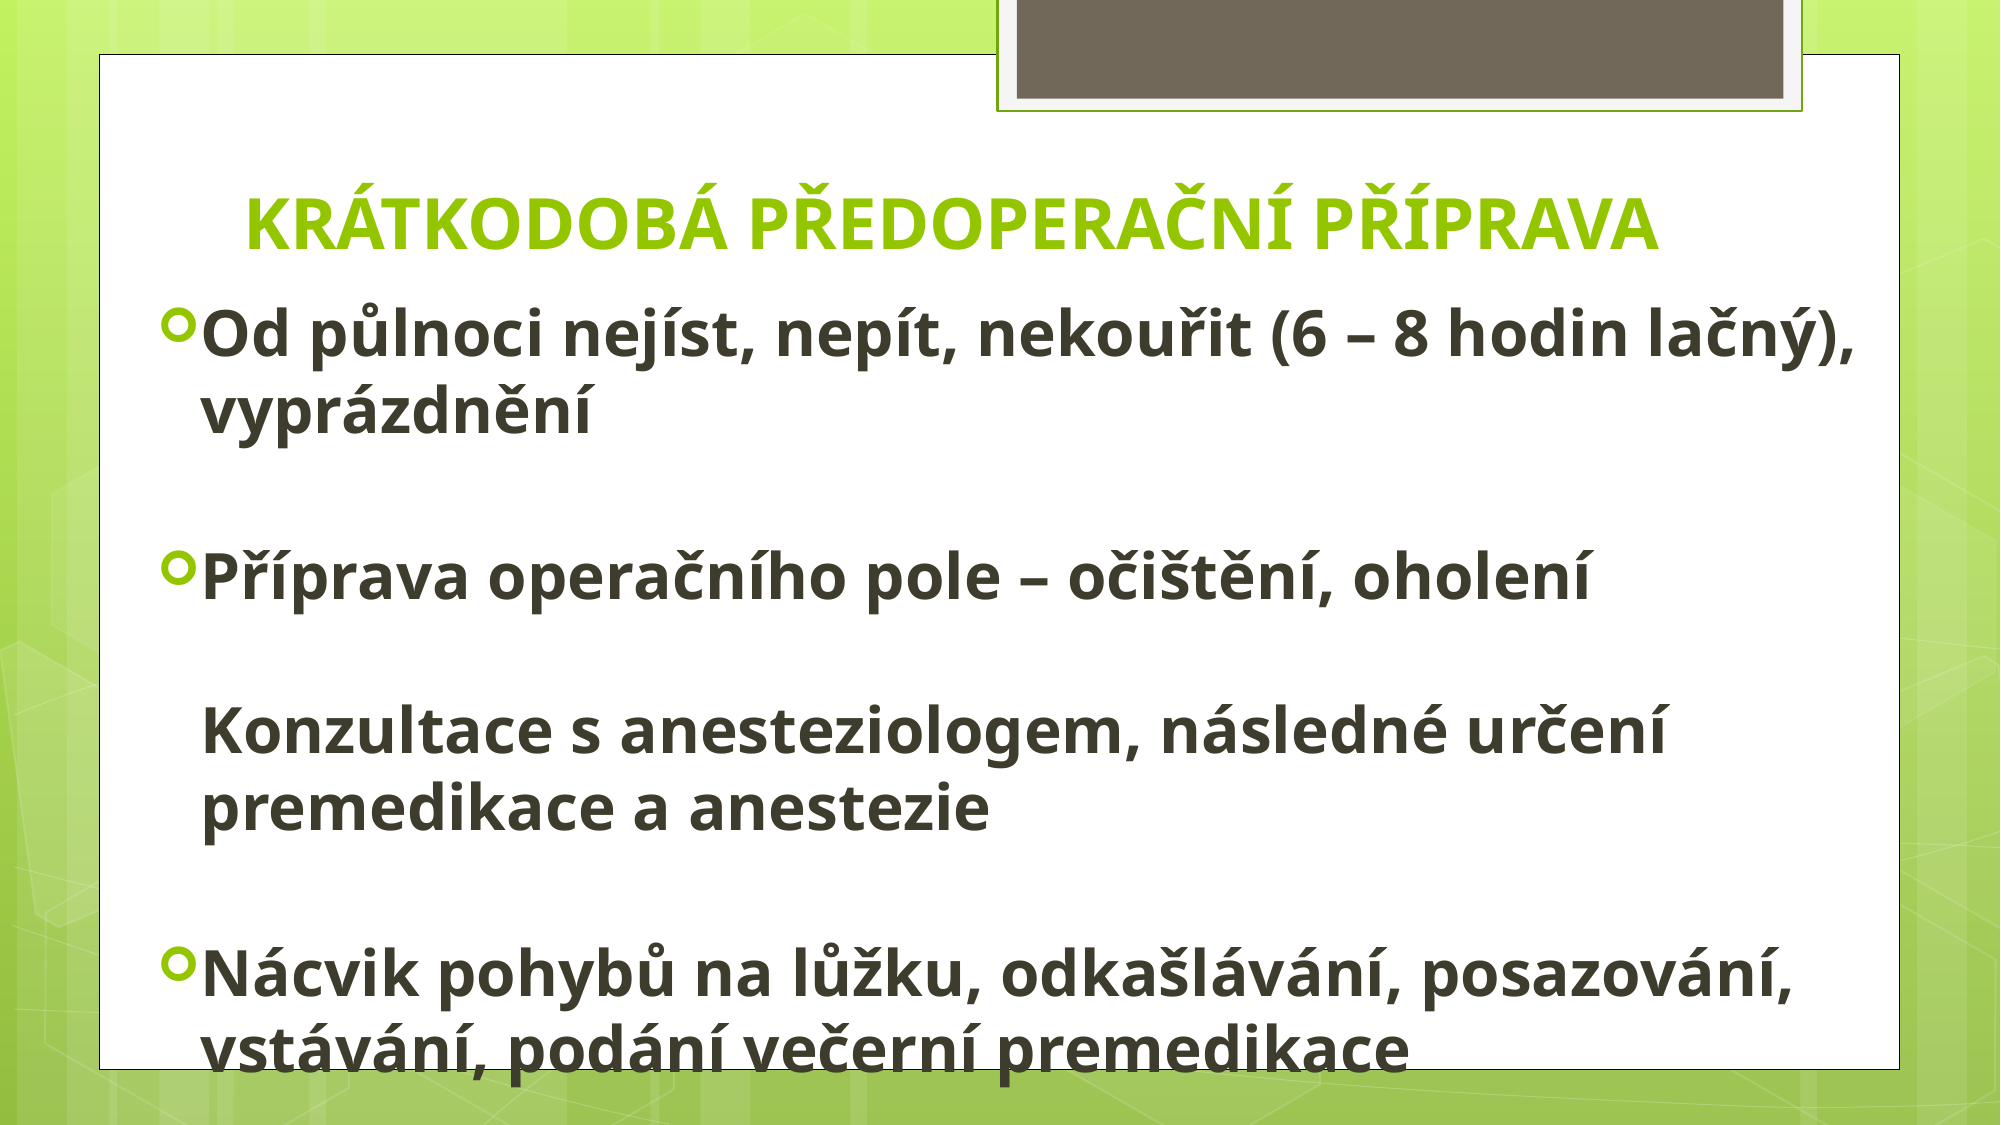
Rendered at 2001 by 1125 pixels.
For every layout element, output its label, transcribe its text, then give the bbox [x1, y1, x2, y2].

title Krátkodobá předoperační příprava [228, 168, 1765, 285]
list Od půlnoci nejíst, nepít, nekouřit (6 – 8 hodin lačný), vyprázdnění Příprava operačního pole – očištění, oholení Konzultace s anesteziologem, následné určení premedikace a anestezie Nácvik pohybů na lůžku, odkašlávání, posazování, vstávání, podání večerní premedikace [131, 285, 1971, 1125]
